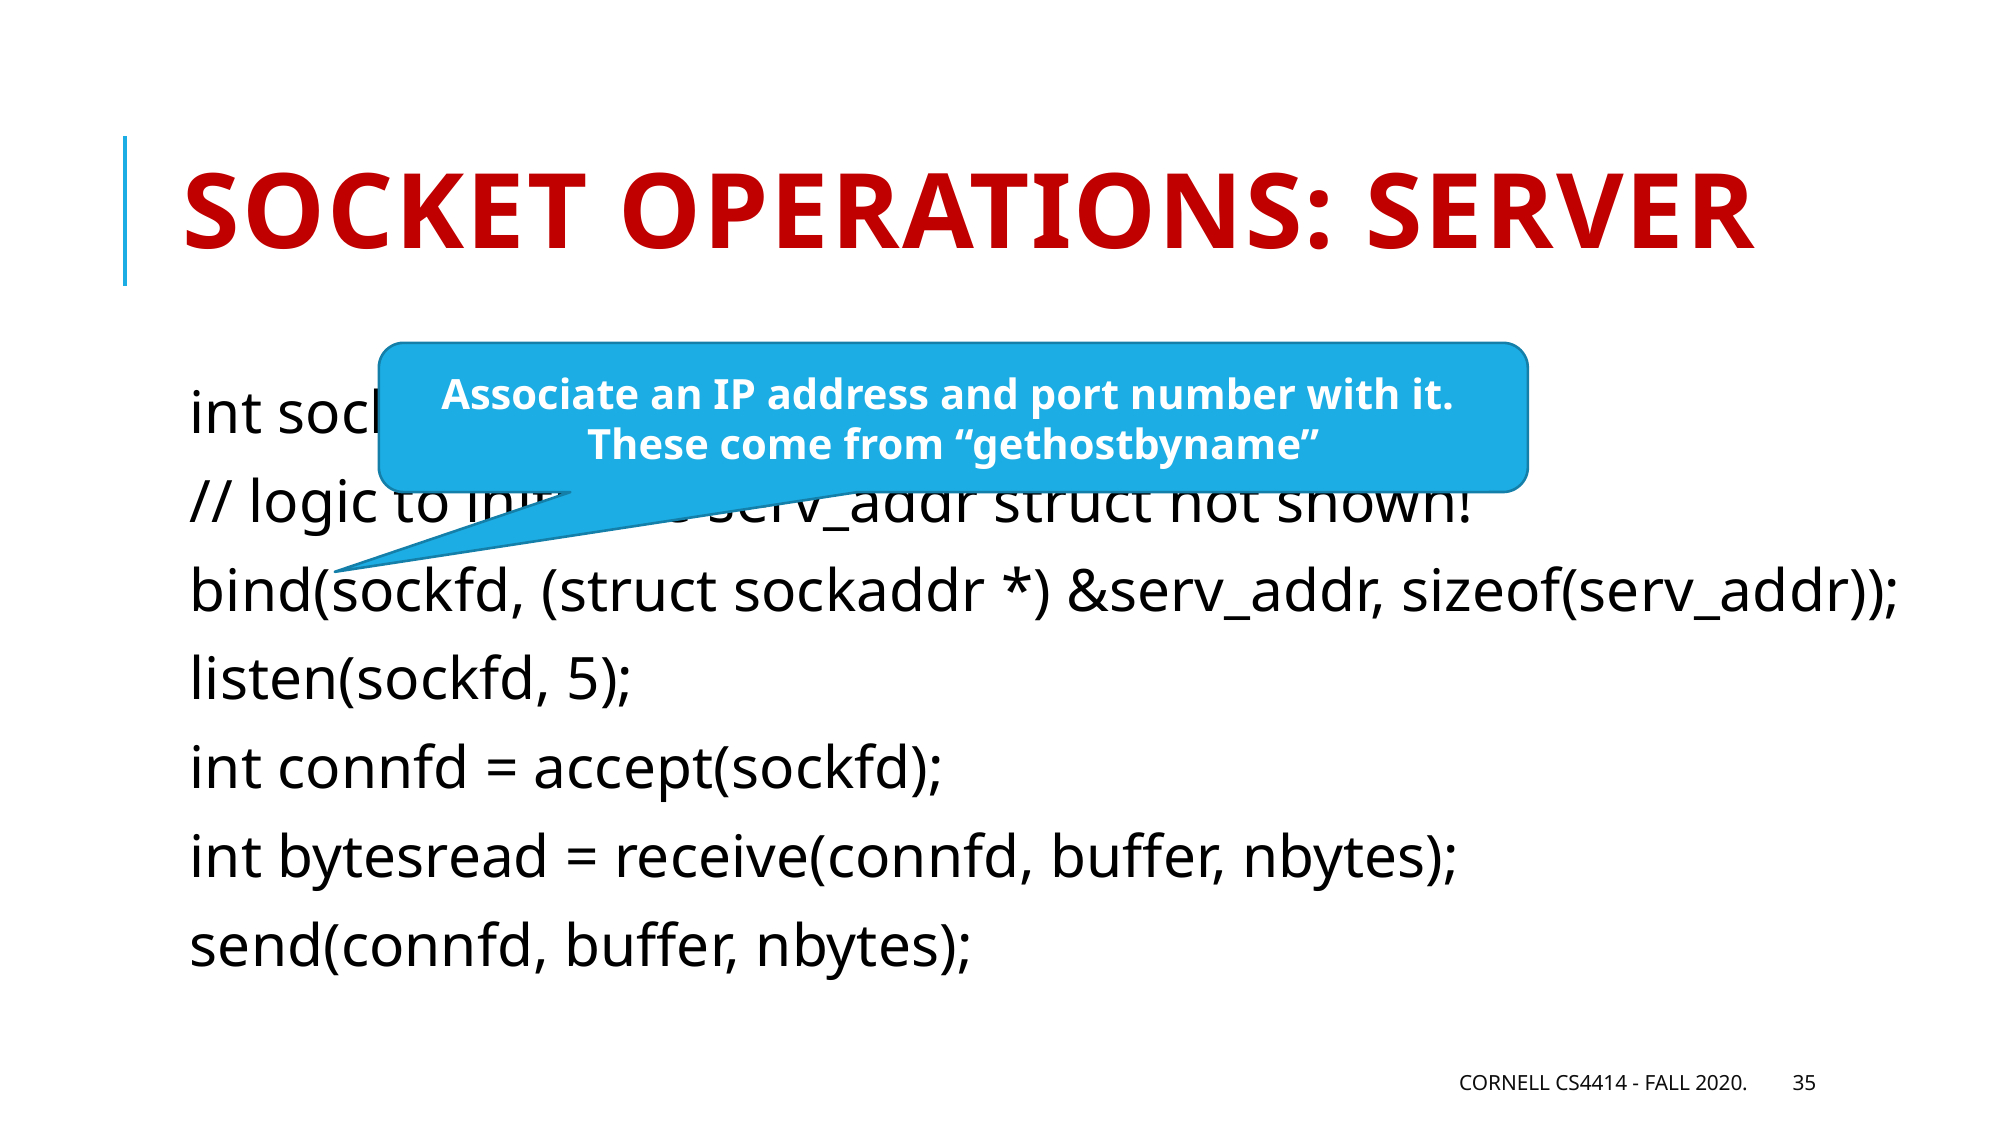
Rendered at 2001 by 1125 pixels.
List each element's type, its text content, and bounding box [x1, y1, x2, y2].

list int sockfd = socket(AF_INET, SOCK_STREAM, 0); // logic to initialize serv_addr struct not shown! bind(sockfd, (struct sockaddr *) &serv_addr, sizeof(serv_addr)); listen(sockfd, 5); int connfd = accept(sockfd); int bytesread = receive(connfd, buffer, nbytes); send(connfd, buffer, nbytes); [168, 375, 1914, 1035]
title Socket operations: Server [168, 96, 1914, 342]
footer Cornell CS4414 - Fall 2020. [794, 1061, 1763, 1107]
slide_number 35 [1777, 1061, 1938, 1107]
text_box Associate an IP address and port number with it. These come from “gethostbyname” [333, 341, 1530, 574]
